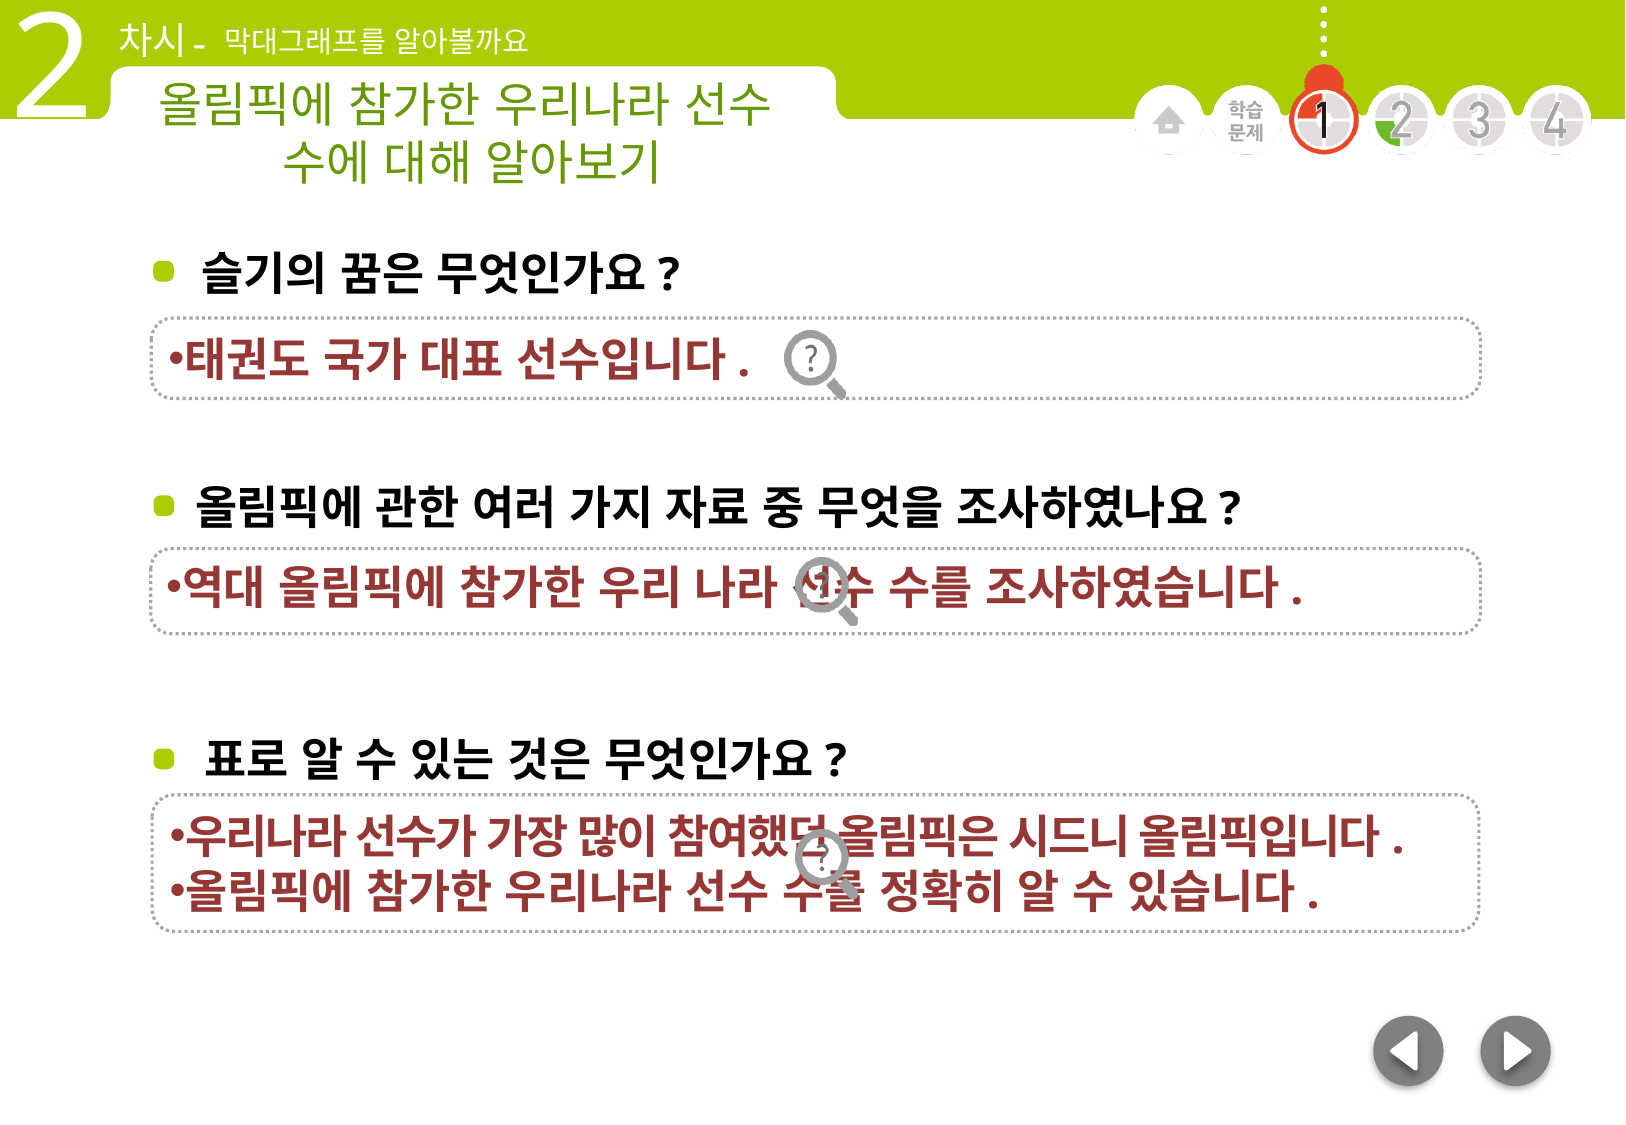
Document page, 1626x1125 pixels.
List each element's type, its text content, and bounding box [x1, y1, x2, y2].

text_box [0, 0, 1625, 75]
text_box 역대 올림픽에 참가한 우리 나라 선수 수를 조사하였습니다. [151, 551, 1455, 621]
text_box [152, 236, 699, 308]
picture [795, 556, 858, 626]
text_box [855, 546, 1483, 636]
text_box 올림픽에 참가한 우리나라 선수 수에 대해 알아보기 [109, 75, 836, 198]
text_box [148, 564, 802, 636]
picture [795, 829, 858, 899]
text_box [153, 723, 868, 795]
text_box [871, 792, 1475, 800]
text_box 우리나라 선수가 가장 많이 참여했던 올림픽은 시드니 올림픽입니다. 올림픽에 참가한 우리나라 선수 수를 정확히 알 수 있습니다. [154, 800, 1528, 925]
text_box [1480, 1015, 1551, 1087]
text_box [149, 326, 153, 389]
picture [783, 329, 846, 399]
text_box [155, 393, 778, 401]
text_box [150, 803, 154, 923]
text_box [153, 471, 1361, 543]
text_box 태권도 국가 대표 선수입니다. [153, 322, 908, 393]
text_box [1133, 4, 1592, 155]
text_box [1373, 1015, 1444, 1087]
text_box [156, 925, 1476, 934]
text_box [156, 315, 1483, 401]
